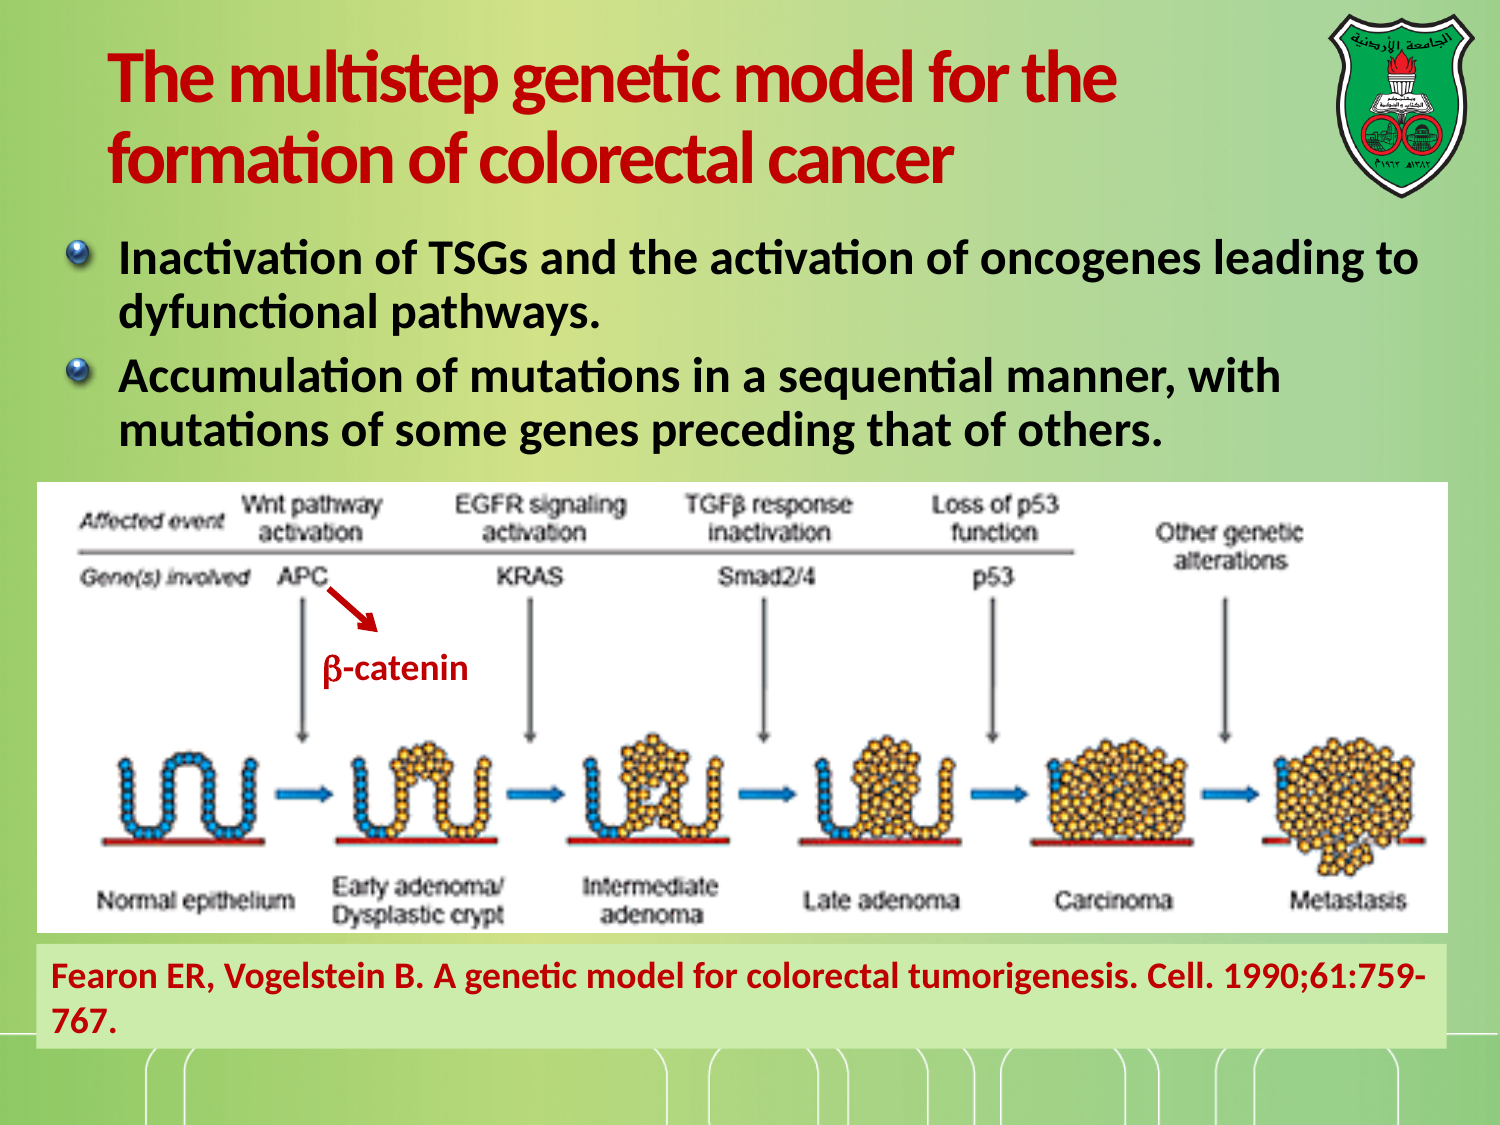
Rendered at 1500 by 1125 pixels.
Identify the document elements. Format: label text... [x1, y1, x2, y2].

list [36, 482, 1448, 933]
picture [0, 0, 1500, 1125]
title The multistep genetic model for the formation of colorectal cancer [107, 37, 1300, 202]
list Inactivation of TSGs and the activation of oncogenes leading to dyfunctional pathways. Accumulation of mutations in a sequential manner, with mutations of some genes preceding that of others. [62, 231, 1430, 463]
text_box Fearon ER, Vogelstein B. A genetic model for colorectal tumorigenesis. Cell. 1990;61:759-767. [36, 943, 1447, 1049]
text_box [328, 588, 378, 633]
